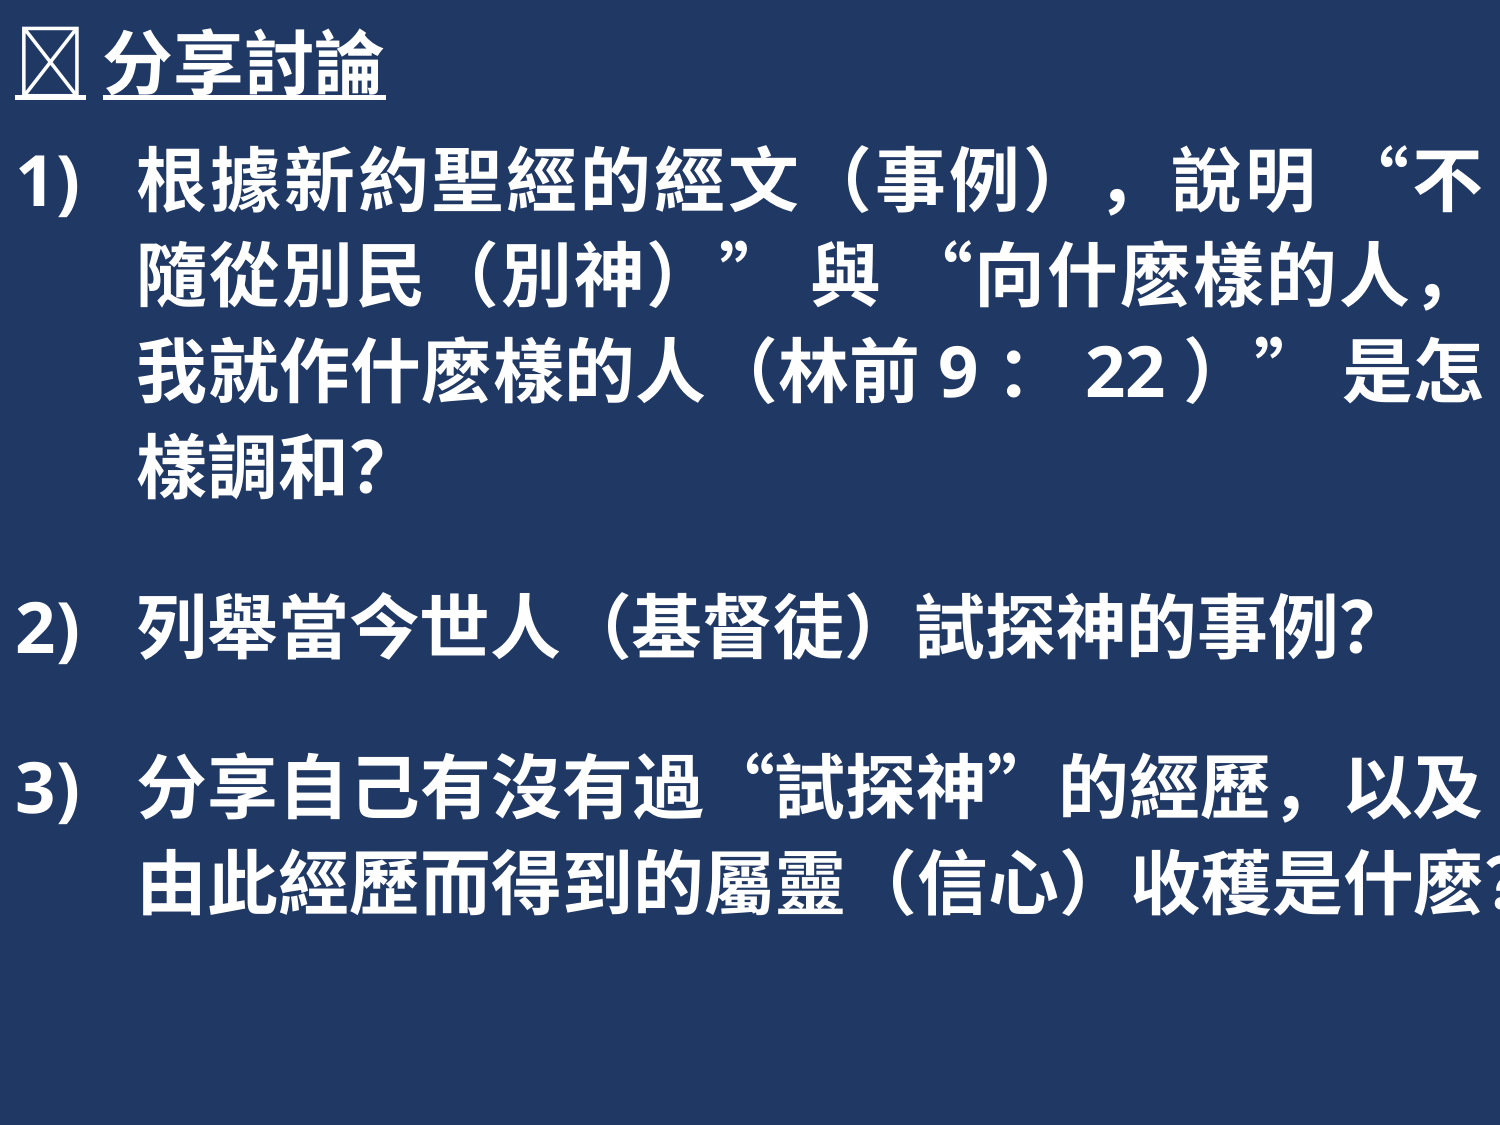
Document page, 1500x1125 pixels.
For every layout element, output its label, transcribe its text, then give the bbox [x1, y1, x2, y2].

list 分享討論 根據新約聖經的經文（事例），說明 “不隨從別民（別神）” 與 “向什麽樣的人，我就作什麽樣的人（林前9：22）” 是怎樣調和？ 列舉當今世人（基督徒）試探神的事例？ 分享自己有沒有過“試探神”的經歷，以及由此經歷而得到的屬靈（信心）收穫是什麽？ [0, 0, 1500, 1125]
